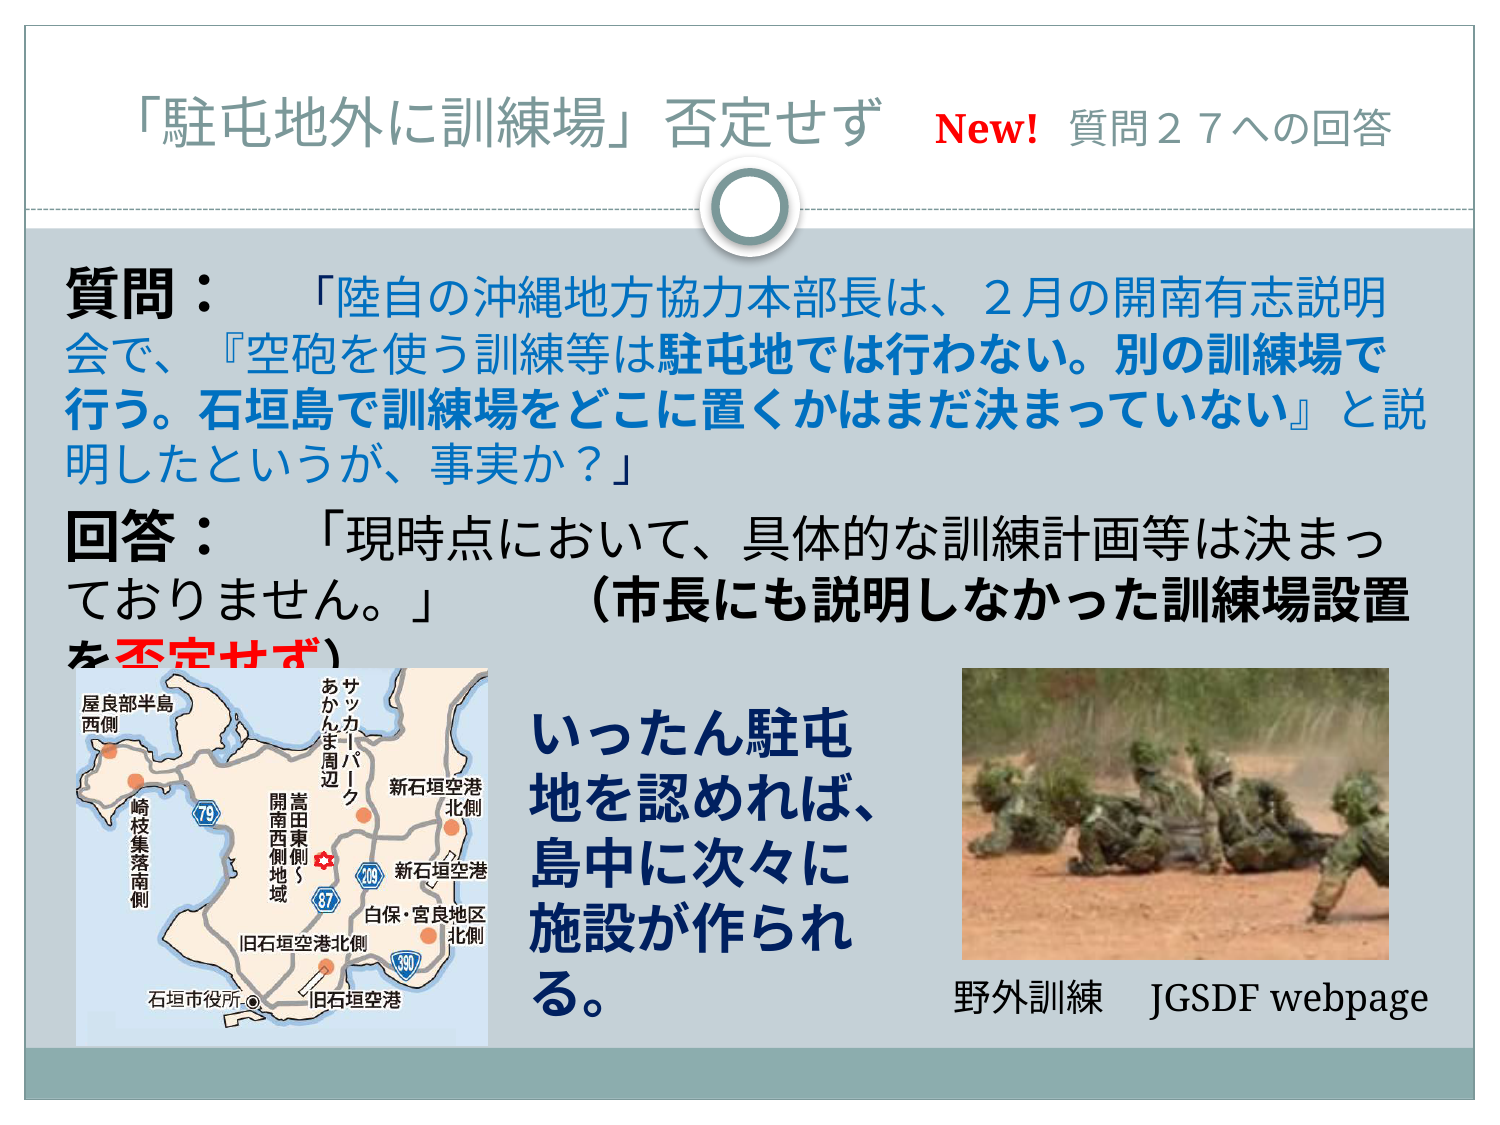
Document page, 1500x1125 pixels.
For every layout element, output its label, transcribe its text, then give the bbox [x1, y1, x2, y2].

title 「駐屯地外に訓練場」否定せず New! 質問２７への回答 [49, 37, 1450, 162]
picture [962, 668, 1390, 960]
picture [76, 668, 488, 1046]
list 質問： 「陸自の沖縄地方協力本部長は、２月の開南有志説明会で、『空砲を使う訓練等は駐屯地では行わない。別の訓練場で行う。石垣島で訓練場をどこに置くかはまだ決まっていない』と説明したというが、事実か？」 回答： 「現時点において、具体的な訓練計画等は決まっておりません。」 （市長にも説明しなかった訓練場設置を否定せず） [49, 250, 1445, 1001]
text_box いったん駐屯地を認めれば、島中に次々に施設が作られる。 [513, 692, 916, 1032]
text_box 野外訓練 JGSDF webpage [938, 966, 1447, 1027]
